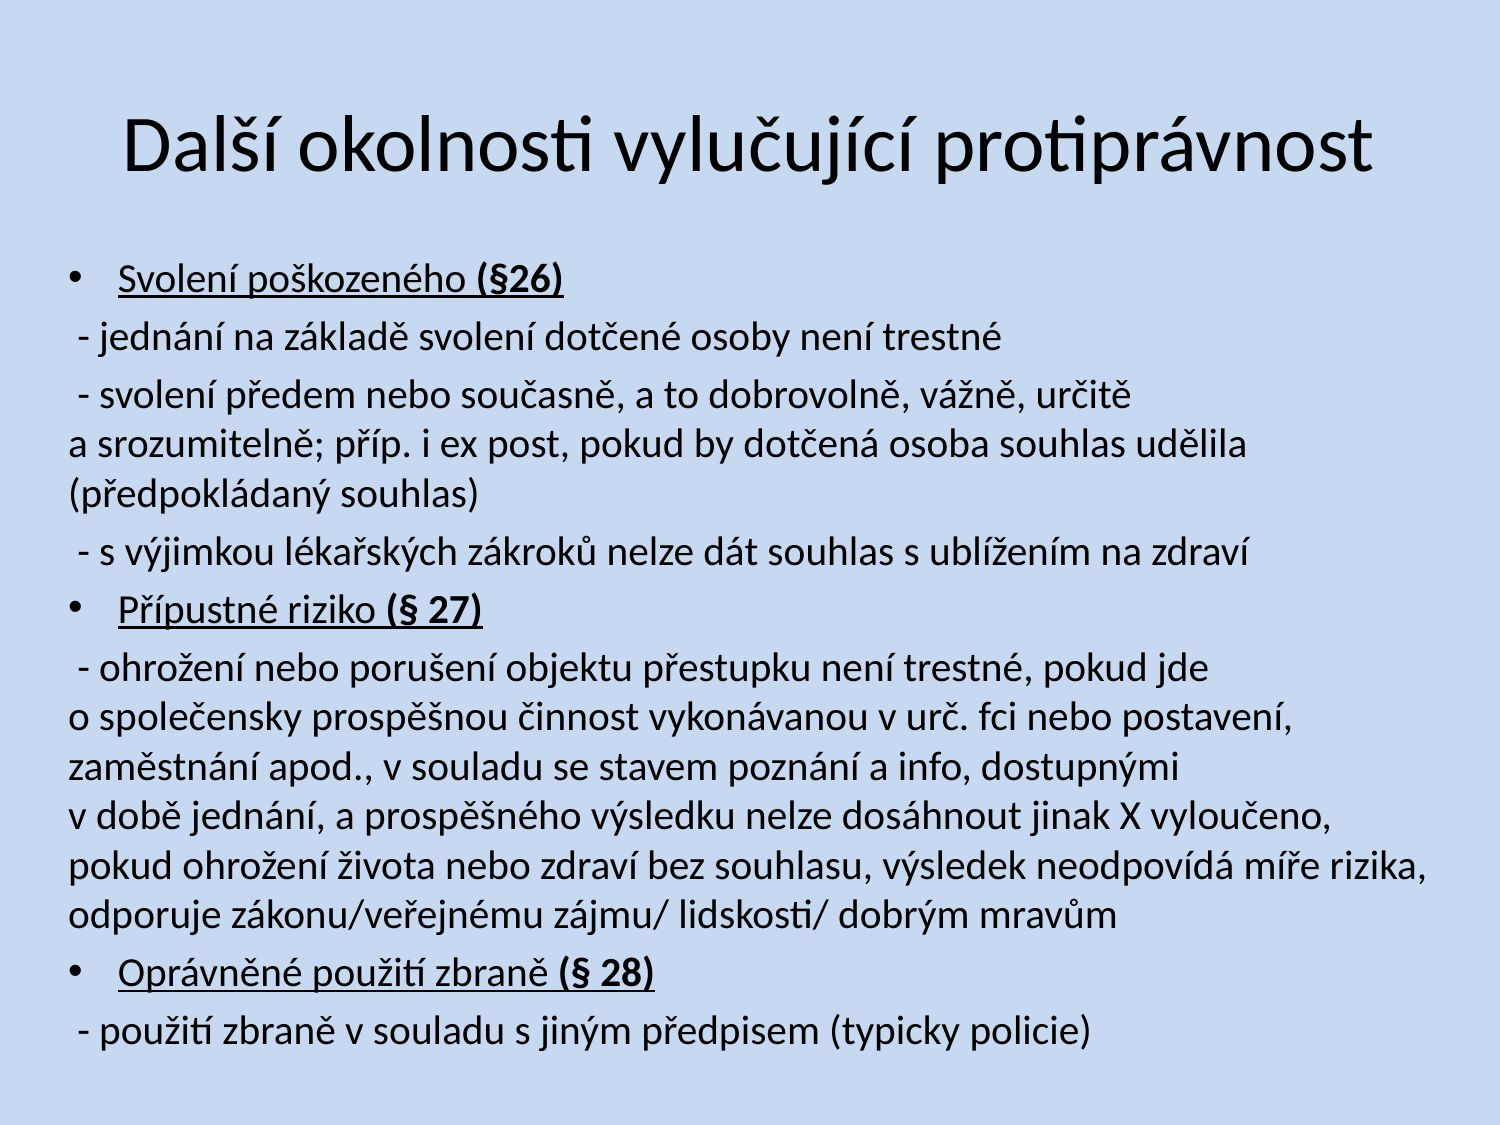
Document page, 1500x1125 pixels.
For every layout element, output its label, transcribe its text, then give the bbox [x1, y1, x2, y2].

title Další okolnosti vylučující protiprávnost [75, 45, 1425, 233]
list Svolení poškozeného (§26) - jednání na základě svolení dotčené osoby není trestné - svolení předem nebo současně, a to dobrovolně, vážně, určitě a srozumitelně; příp. i ex post, pokud by dotčená osoba souhlas udělila (předpokládaný souhlas) - s výjimkou lékařských zákroků nelze dát souhlas s ublížením na zdraví Přípustné riziko (§ 27) - ohrožení nebo porušení objektu přestupku není trestné, pokud jde o společensky prospěšnou činnost vykonávanou v urč. fci nebo postavení, zaměstnání apod., v souladu se stavem poznání a info, dostupnými v době jednání, a prospěšného výsledku nelze dosáhnout jinak X vyloučeno, pokud ohrožení života nebo zdraví bez souhlasu, výsledek neodpovídá míře rizika, odporuje zákonu/veřejnému zájmu/ lidskosti/ dobrým mravům Oprávněné použití zbraně (§ 28) - použití zbraně v souladu s jiným předpisem (typicky policie) [53, 243, 1447, 1071]
